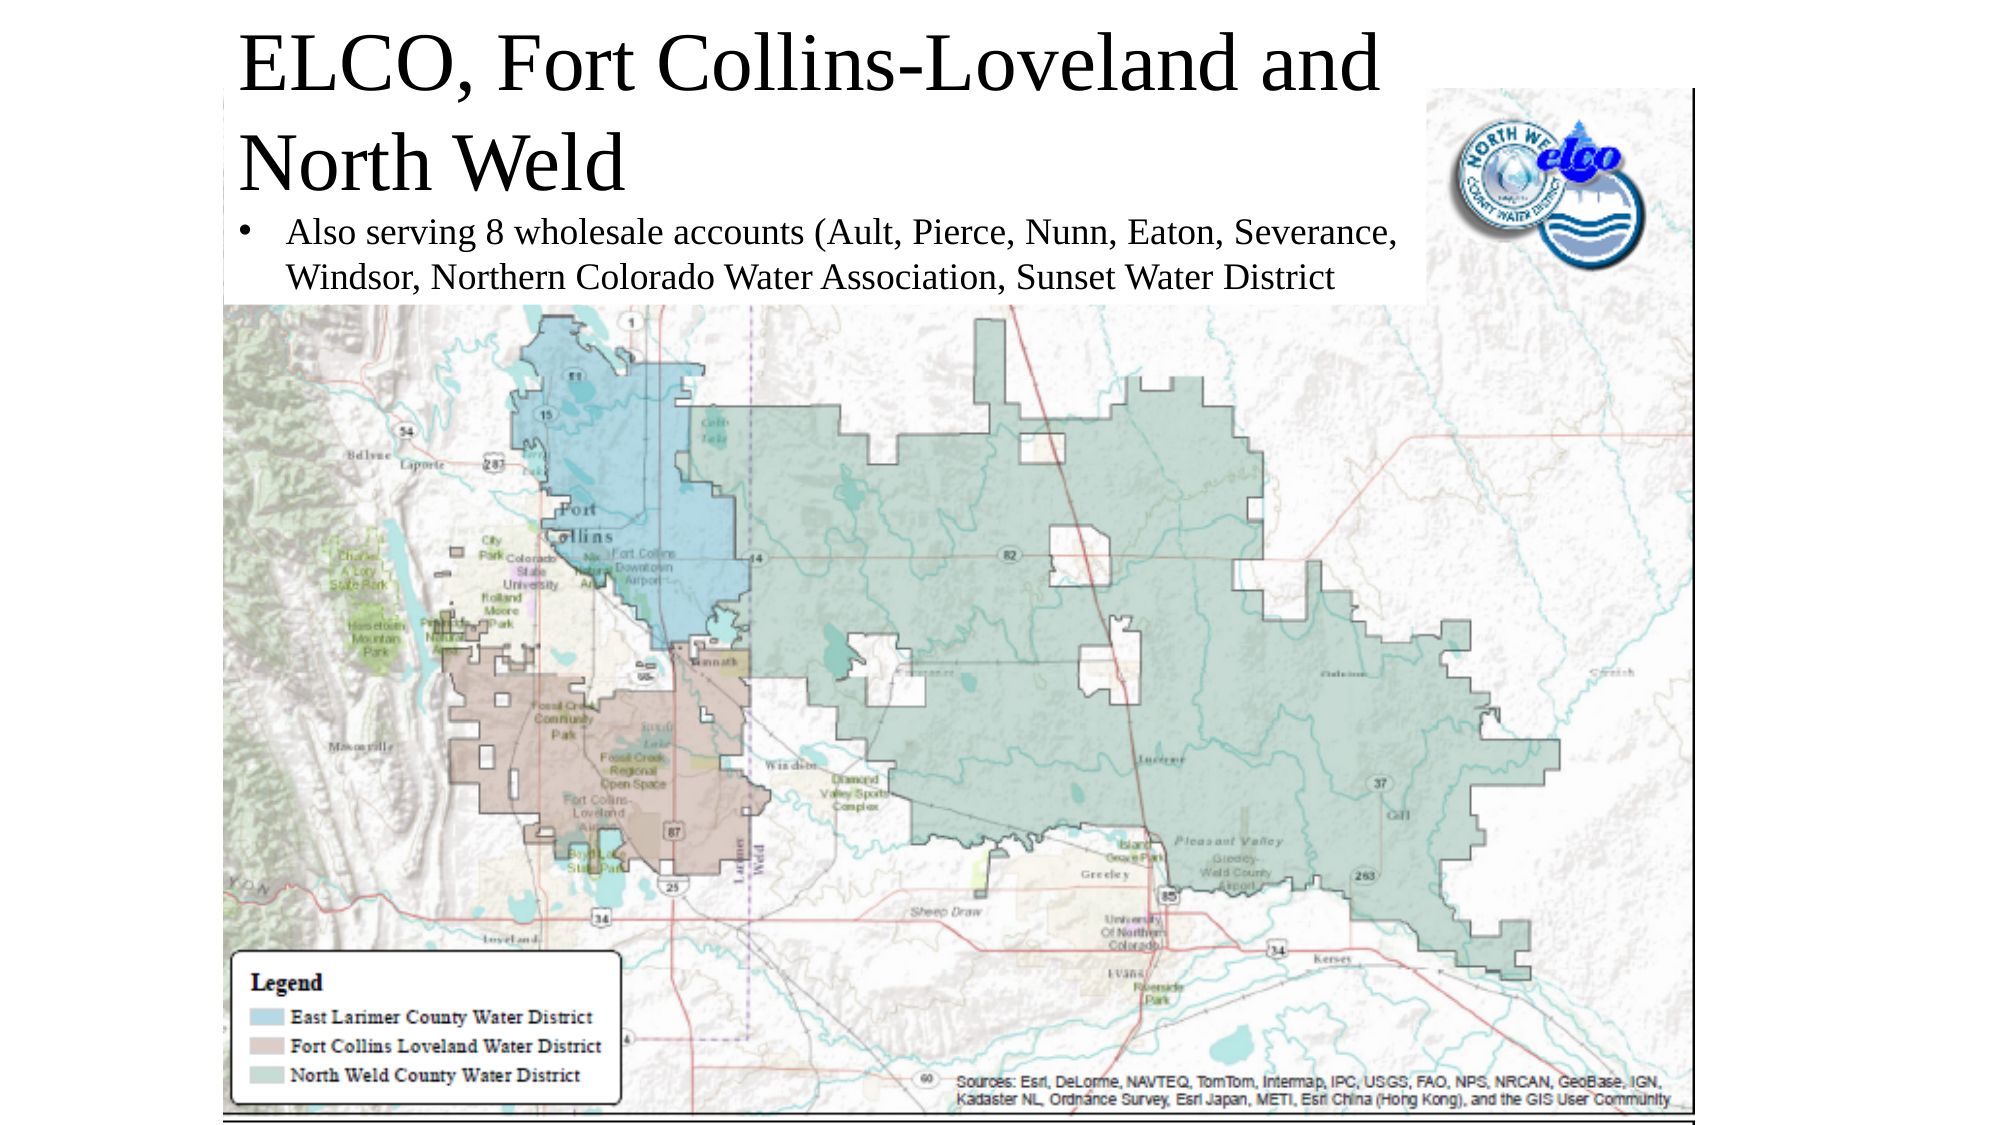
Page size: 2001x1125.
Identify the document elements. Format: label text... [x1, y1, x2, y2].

text_box ELCO, Fort Collins-Loveland and North Weld Also serving 8 wholesale accounts (Ault, Pierce, Nunn, Eaton, Severance, Windsor, Northern Colorado Water Association, Sunset Water District [223, 0, 1427, 88]
picture [223, 88, 1695, 1125]
